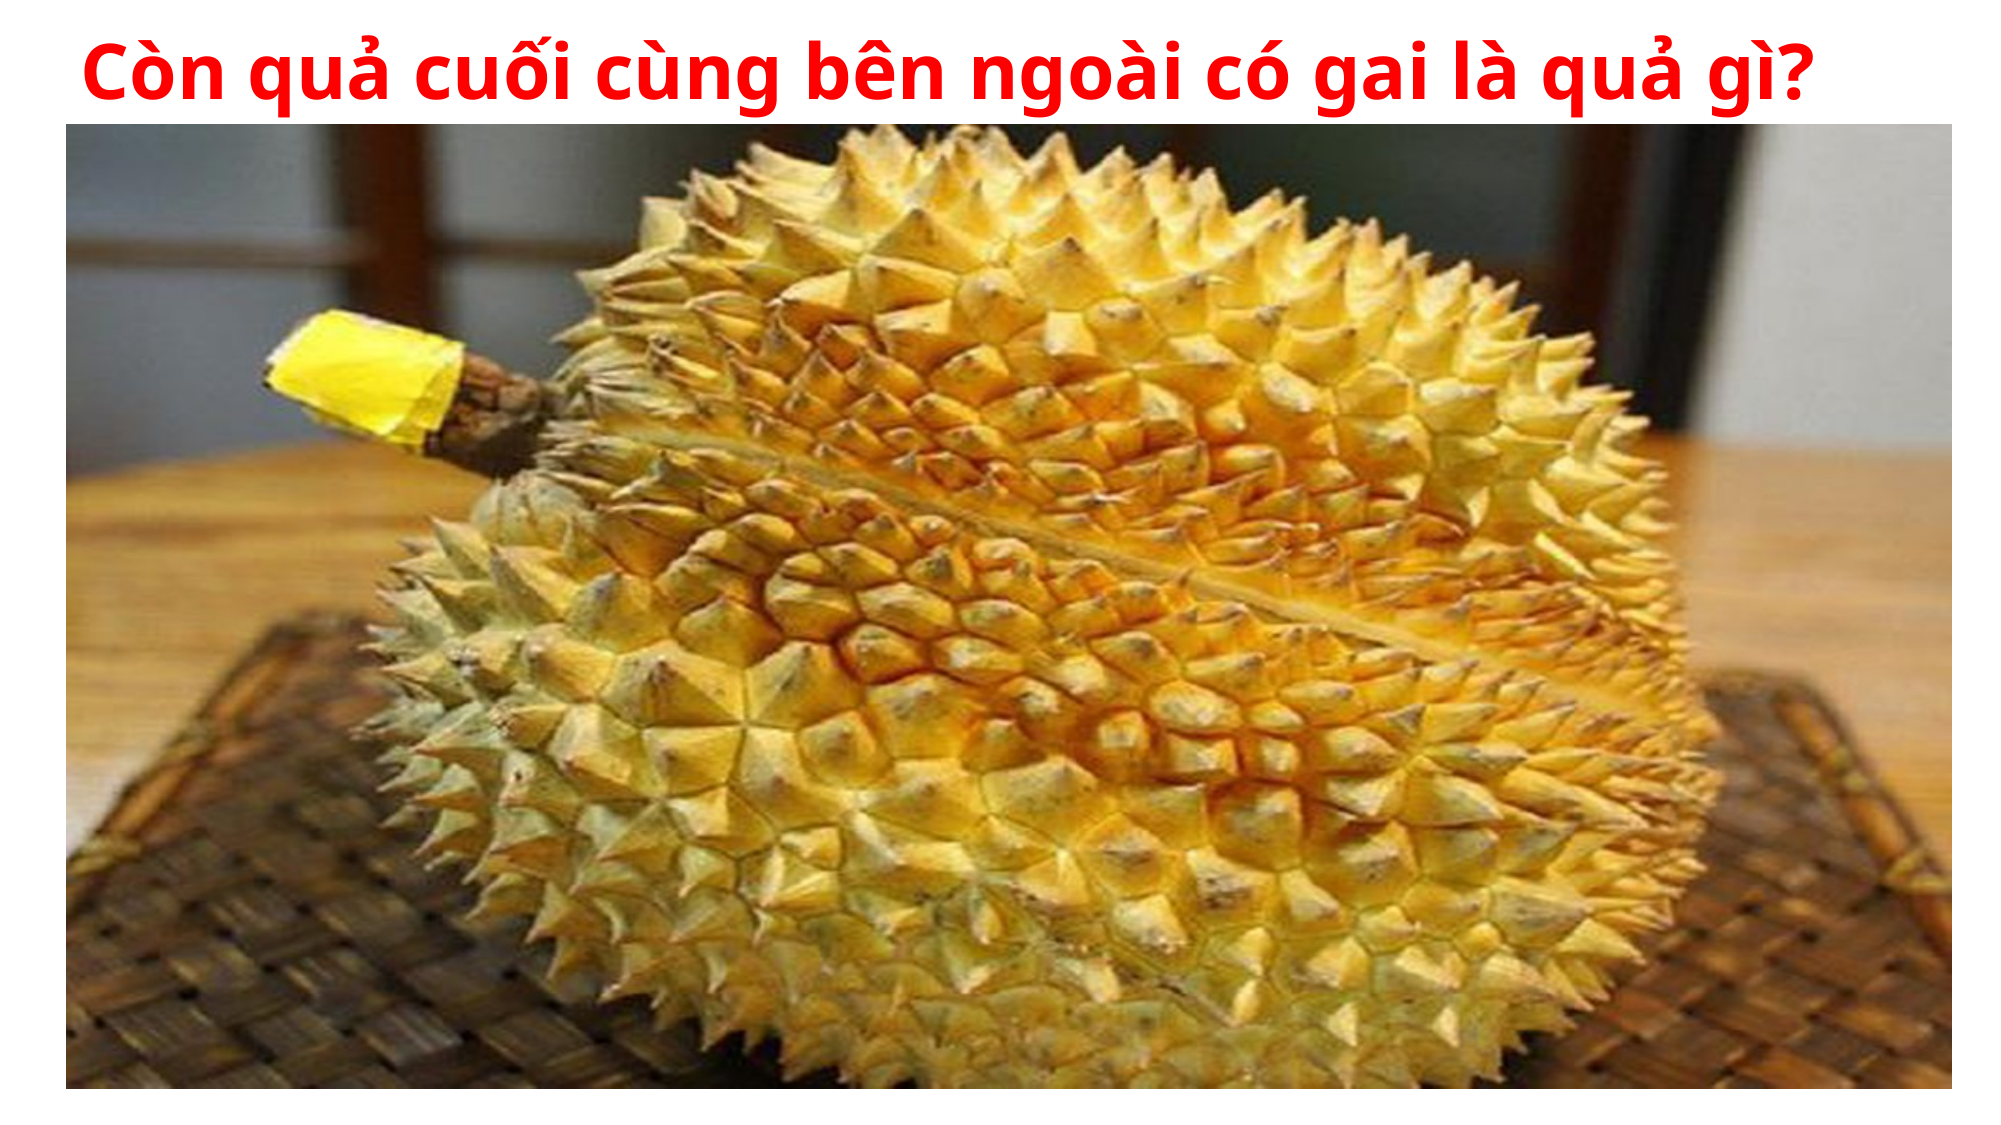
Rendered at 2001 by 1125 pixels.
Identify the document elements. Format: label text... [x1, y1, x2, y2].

picture [66, 124, 1952, 1089]
title Còn quả cuối cùng bên ngoài có gai là quả gì? [65, 24, 1965, 125]
